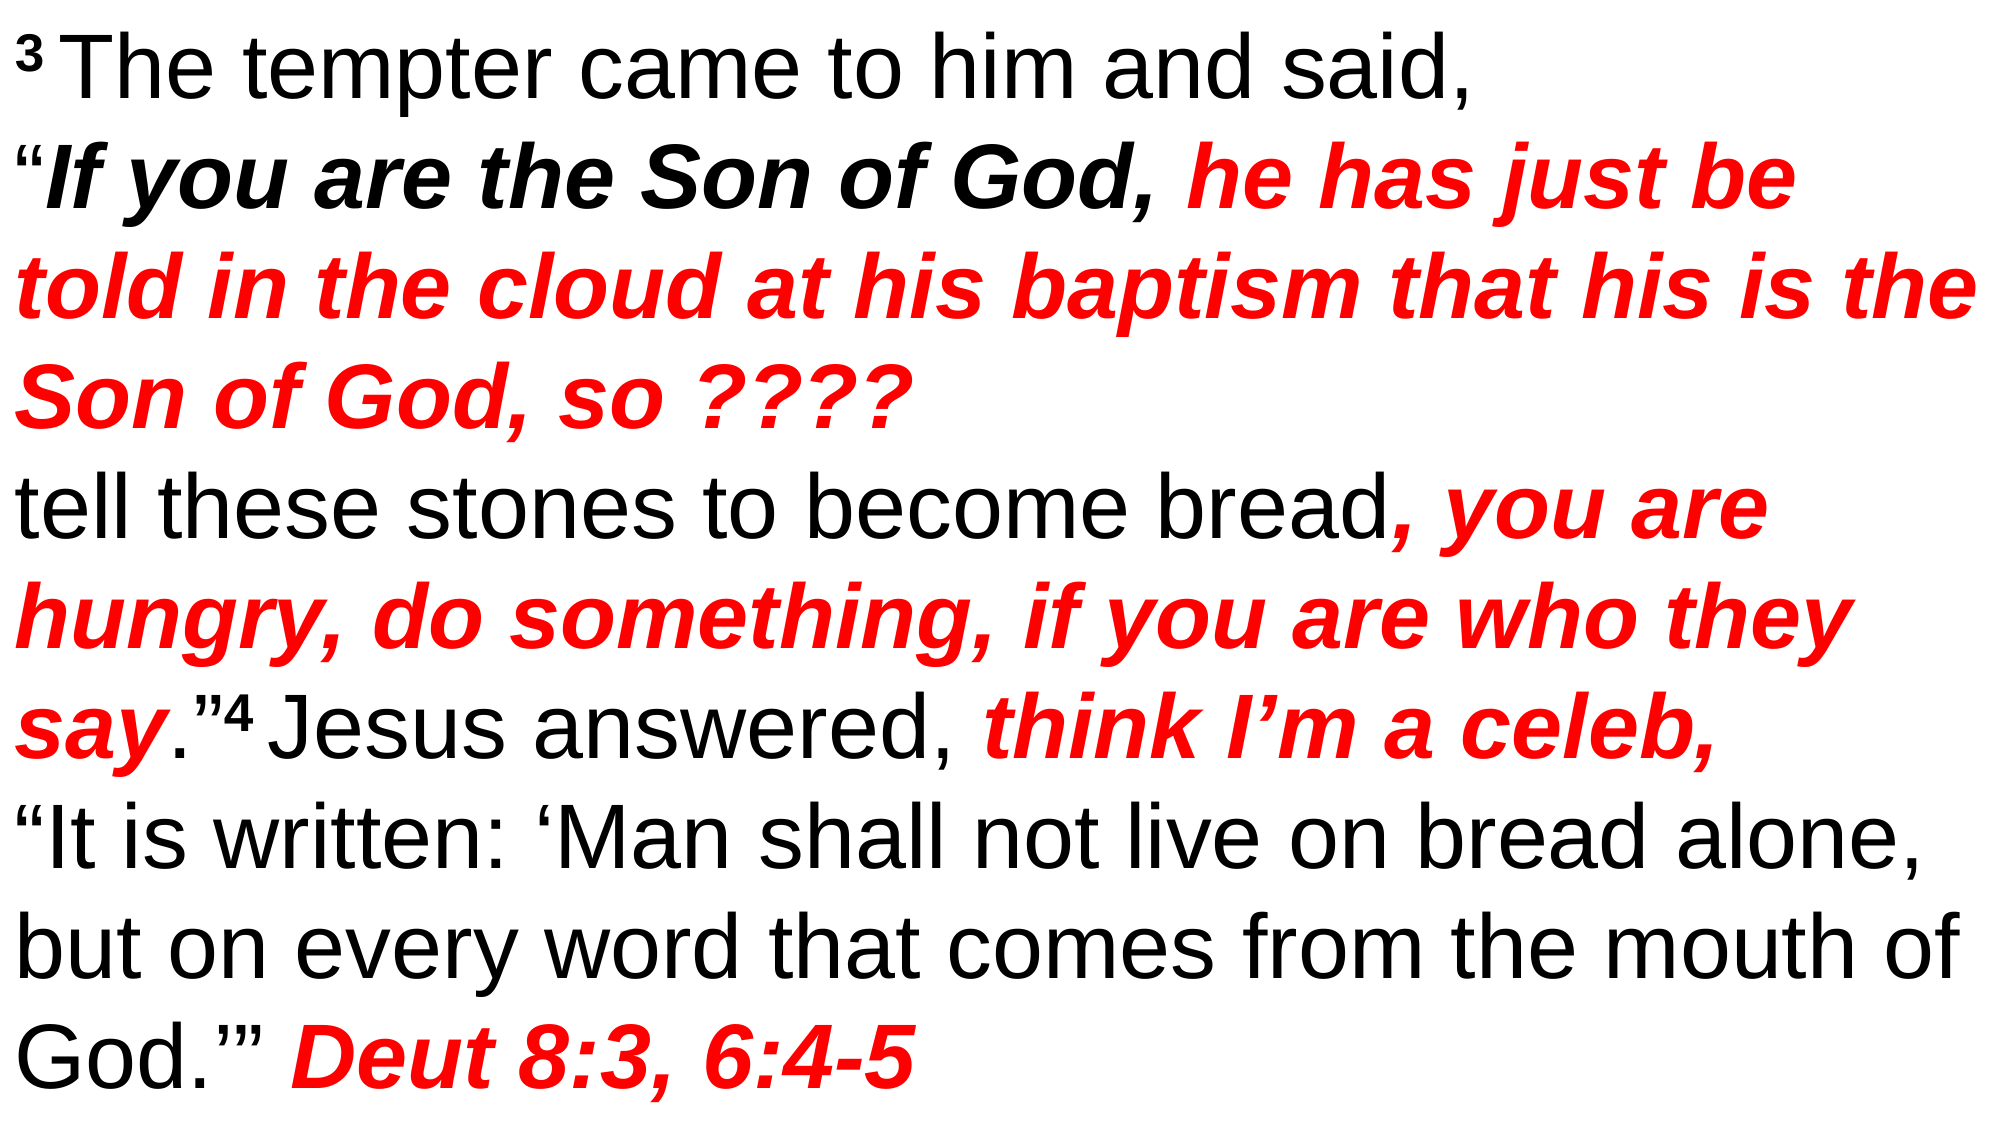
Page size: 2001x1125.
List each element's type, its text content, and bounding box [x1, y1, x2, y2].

text_box 3 The tempter came to him and said, “If you are the Son of God, he has just be told in the cloud at his baptism that his is the Son of God, so ???? tell these stones to become bread, you are hungry, do something, if you are who they say.”4 Jesus answered, think I’m a celeb, “It is written: ‘Man shall not live on bread alone, but on every word that comes from the mouth of God.’” Deut 8:3, 6:4-5 [0, 0, 2000, 1115]
